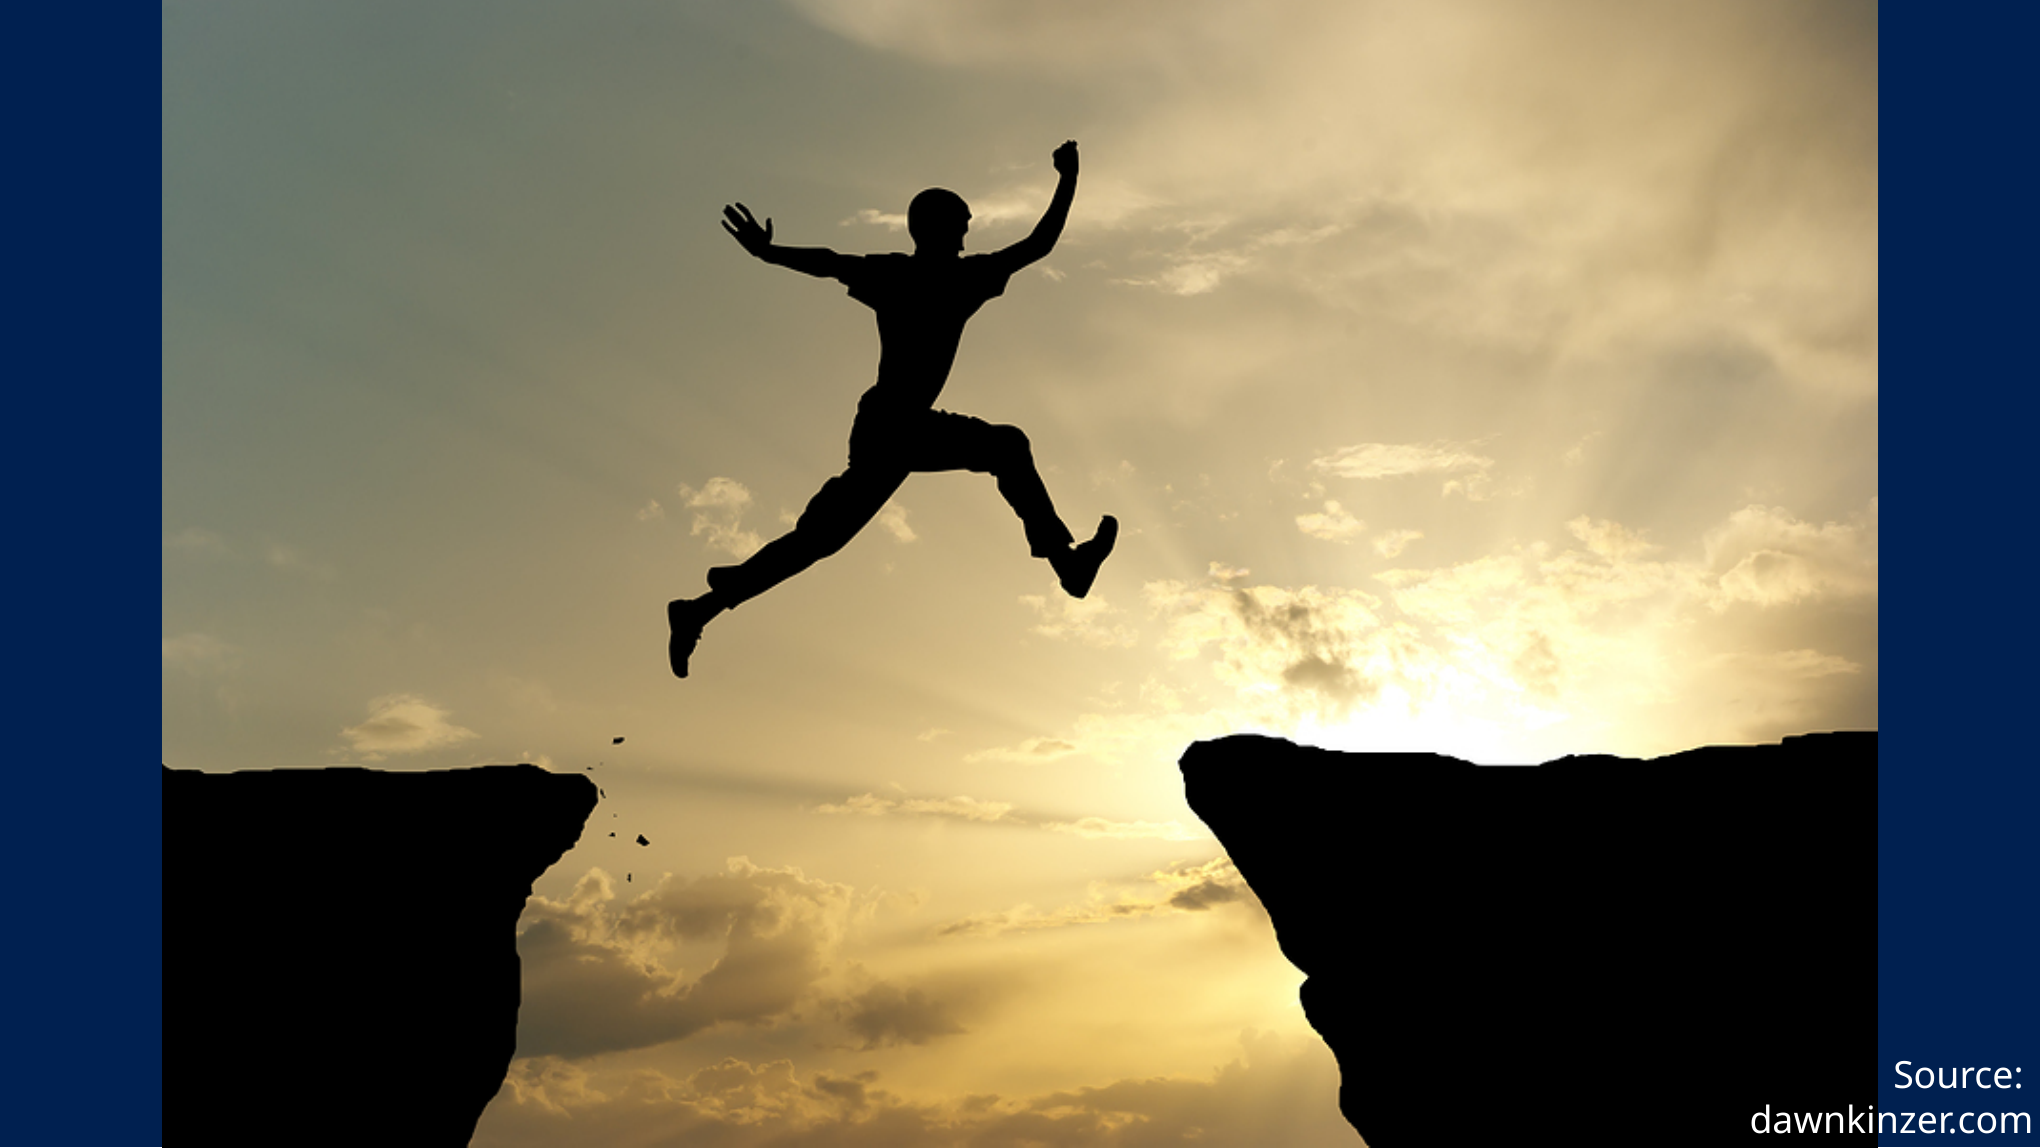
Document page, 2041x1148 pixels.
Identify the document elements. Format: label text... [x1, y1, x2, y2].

picture [162, 0, 1878, 1148]
text_box Source: dawnkinzer.com [1878, 1043, 2041, 1148]
